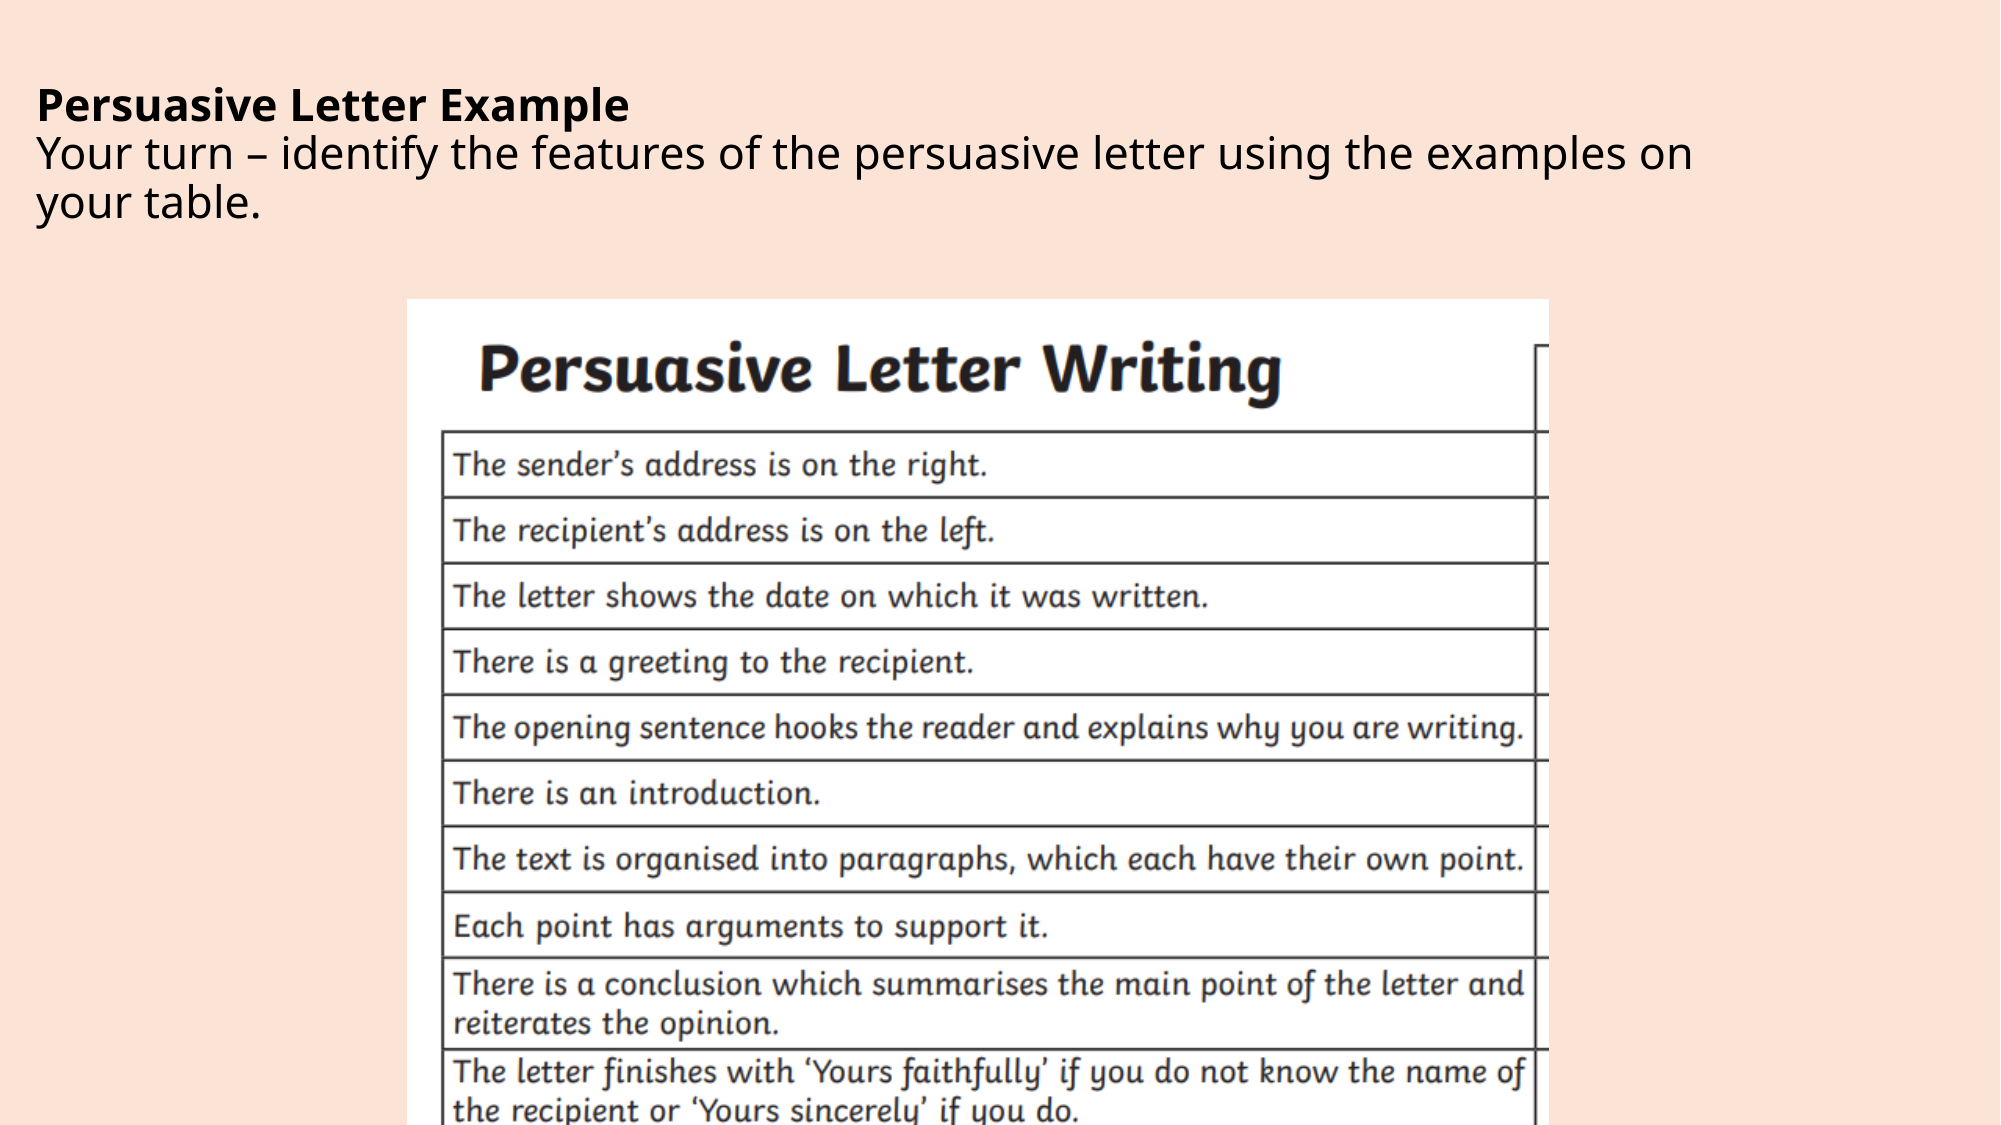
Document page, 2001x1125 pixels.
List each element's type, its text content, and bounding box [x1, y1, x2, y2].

picture [407, 299, 1549, 1125]
title Persuasive Letter Example Your turn – identify the features of the persuasive letter using the examples on your table. [20, 73, 1802, 237]
